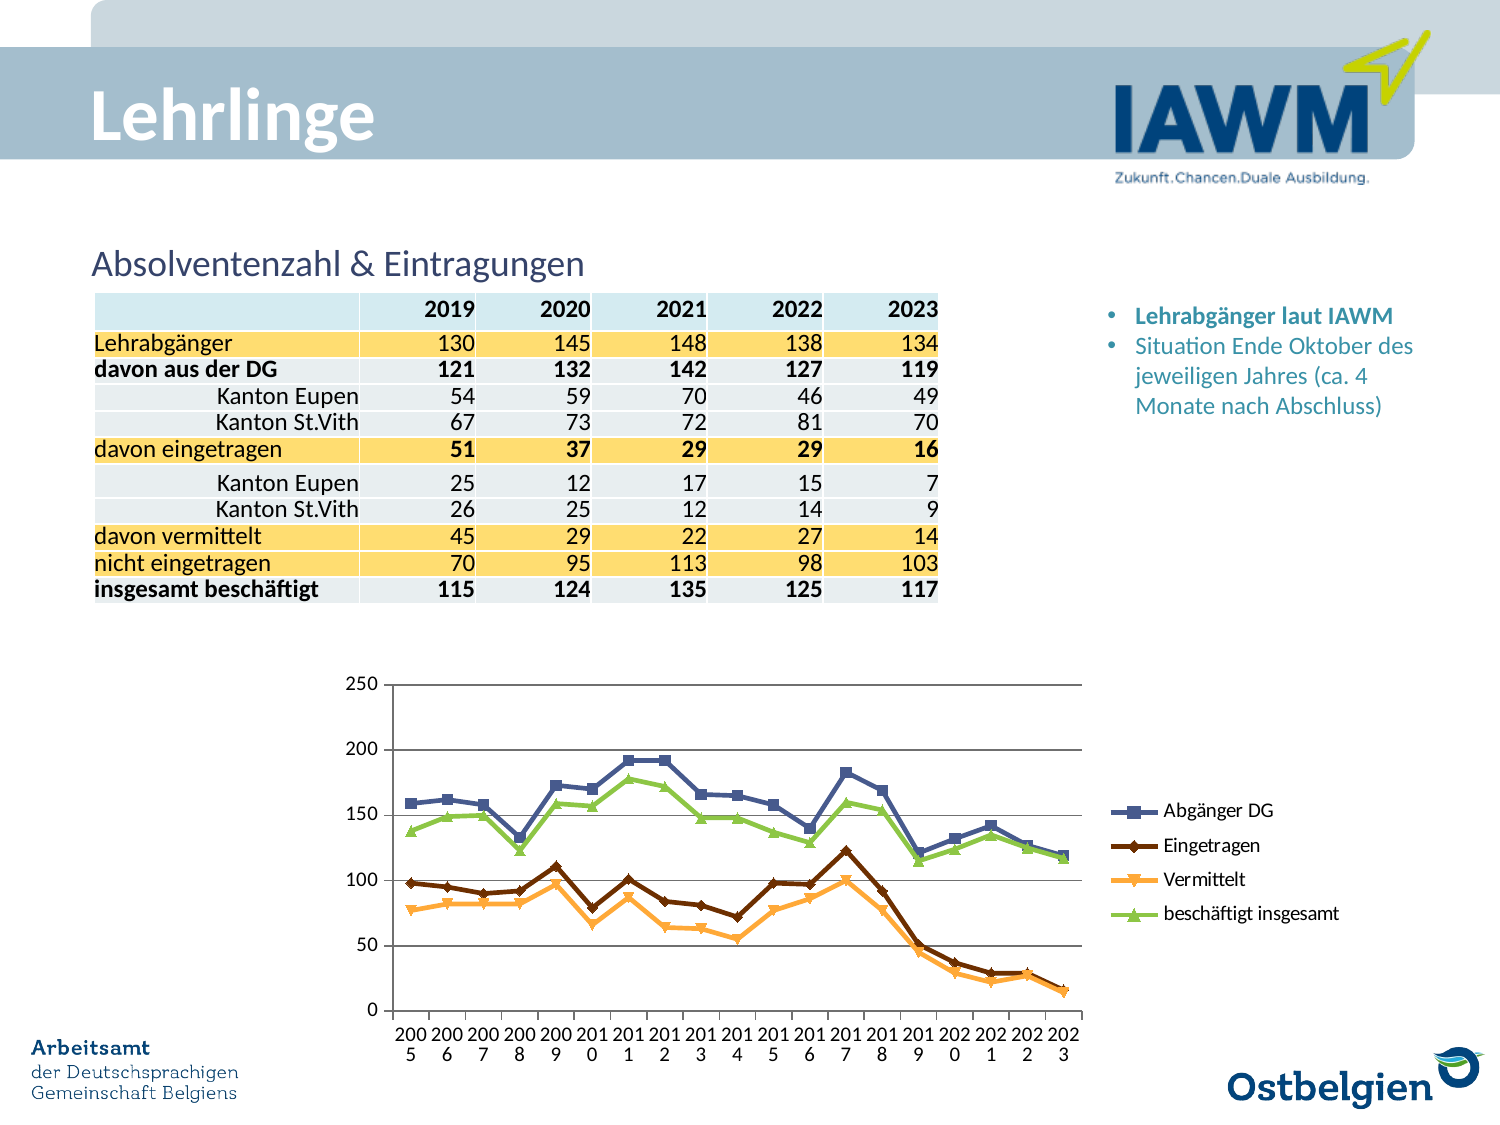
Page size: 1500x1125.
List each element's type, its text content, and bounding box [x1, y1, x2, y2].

title Lehrlinge [75, 45, 1105, 176]
table_cell 132 [476, 359, 590, 383]
table_cell 59 [476, 385, 590, 410]
table_cell 54 [360, 385, 475, 410]
table_cell 124 [476, 578, 590, 603]
table_header [95, 293, 359, 330]
table_cell 25 [476, 499, 590, 523]
table_cell 51 [360, 438, 475, 463]
text_box Absolventenzahl & Eintragungen [76, 231, 1081, 292]
table_cell Kanton St.Vith [95, 412, 359, 436]
table_cell 45 [360, 525, 475, 550]
table_cell davon vermittelt [95, 525, 359, 550]
table_cell 37 [476, 438, 590, 463]
table_cell 81 [708, 412, 822, 436]
table_cell 125 [708, 578, 822, 603]
table_cell 115 [360, 578, 475, 603]
table_cell 7 [824, 465, 938, 497]
table_cell 70 [360, 552, 475, 576]
table_header 2019 [360, 293, 475, 330]
table_cell 67 [360, 412, 475, 436]
table_cell 73 [476, 412, 590, 436]
table_header 2021 [592, 293, 706, 330]
table_header 2023 [824, 293, 938, 330]
text_box Lehrabgänger laut IAWM Situation Ende Oktober des jeweiligen Jahres (ca. 4 Monate nach Abschluss) [1092, 292, 1447, 457]
table_cell 12 [592, 499, 706, 523]
table_cell Lehrabgänger [95, 332, 359, 357]
table_cell 121 [360, 359, 475, 383]
table_cell 98 [708, 552, 822, 576]
table_cell 15 [708, 465, 822, 497]
table_cell 49 [824, 385, 938, 410]
table_cell Kanton Eupen [95, 385, 359, 410]
table_cell 9 [824, 499, 938, 523]
table_cell 16 [824, 438, 938, 463]
table_cell 25 [360, 465, 475, 497]
table_cell nicht eingetragen [95, 552, 359, 576]
table_cell 127 [708, 359, 822, 383]
table_cell 70 [592, 385, 706, 410]
table_cell 22 [592, 525, 706, 550]
table_cell 29 [592, 438, 706, 463]
chart [324, 636, 1353, 1100]
table_header 2022 [708, 293, 822, 330]
table_cell 12 [476, 465, 590, 497]
table_cell 138 [708, 332, 822, 357]
picture [1203, 1023, 1495, 1125]
table_cell davon eingetragen [95, 438, 359, 463]
table_cell 145 [476, 332, 590, 357]
table_cell 95 [476, 552, 590, 576]
table_cell 148 [592, 332, 706, 357]
table_cell 134 [824, 332, 938, 357]
table_cell 14 [824, 525, 938, 550]
table_cell 142 [592, 359, 706, 383]
table_cell 119 [824, 359, 938, 383]
table_cell 26 [360, 499, 475, 523]
table_cell davon aus der DG [95, 359, 359, 383]
table_cell 117 [824, 578, 938, 603]
picture [17, 1013, 258, 1125]
table_cell 29 [708, 438, 822, 463]
table_cell 72 [592, 412, 706, 436]
table_cell 135 [592, 578, 706, 603]
table_cell 17 [592, 465, 706, 497]
table_cell 14 [708, 499, 822, 523]
table_cell 113 [592, 552, 706, 576]
table_cell Kanton Eupen [95, 465, 359, 497]
table_cell 70 [824, 412, 938, 436]
table_cell 46 [708, 385, 822, 410]
table_cell insgesamt beschäftigt [95, 578, 359, 603]
table_cell 103 [824, 552, 938, 576]
table_cell 27 [708, 525, 822, 550]
table_cell 29 [476, 525, 590, 550]
table_header 2020 [476, 293, 590, 330]
table_cell 130 [360, 332, 475, 357]
picture [1113, 30, 1435, 185]
table_cell Kanton St.Vith [95, 499, 359, 523]
